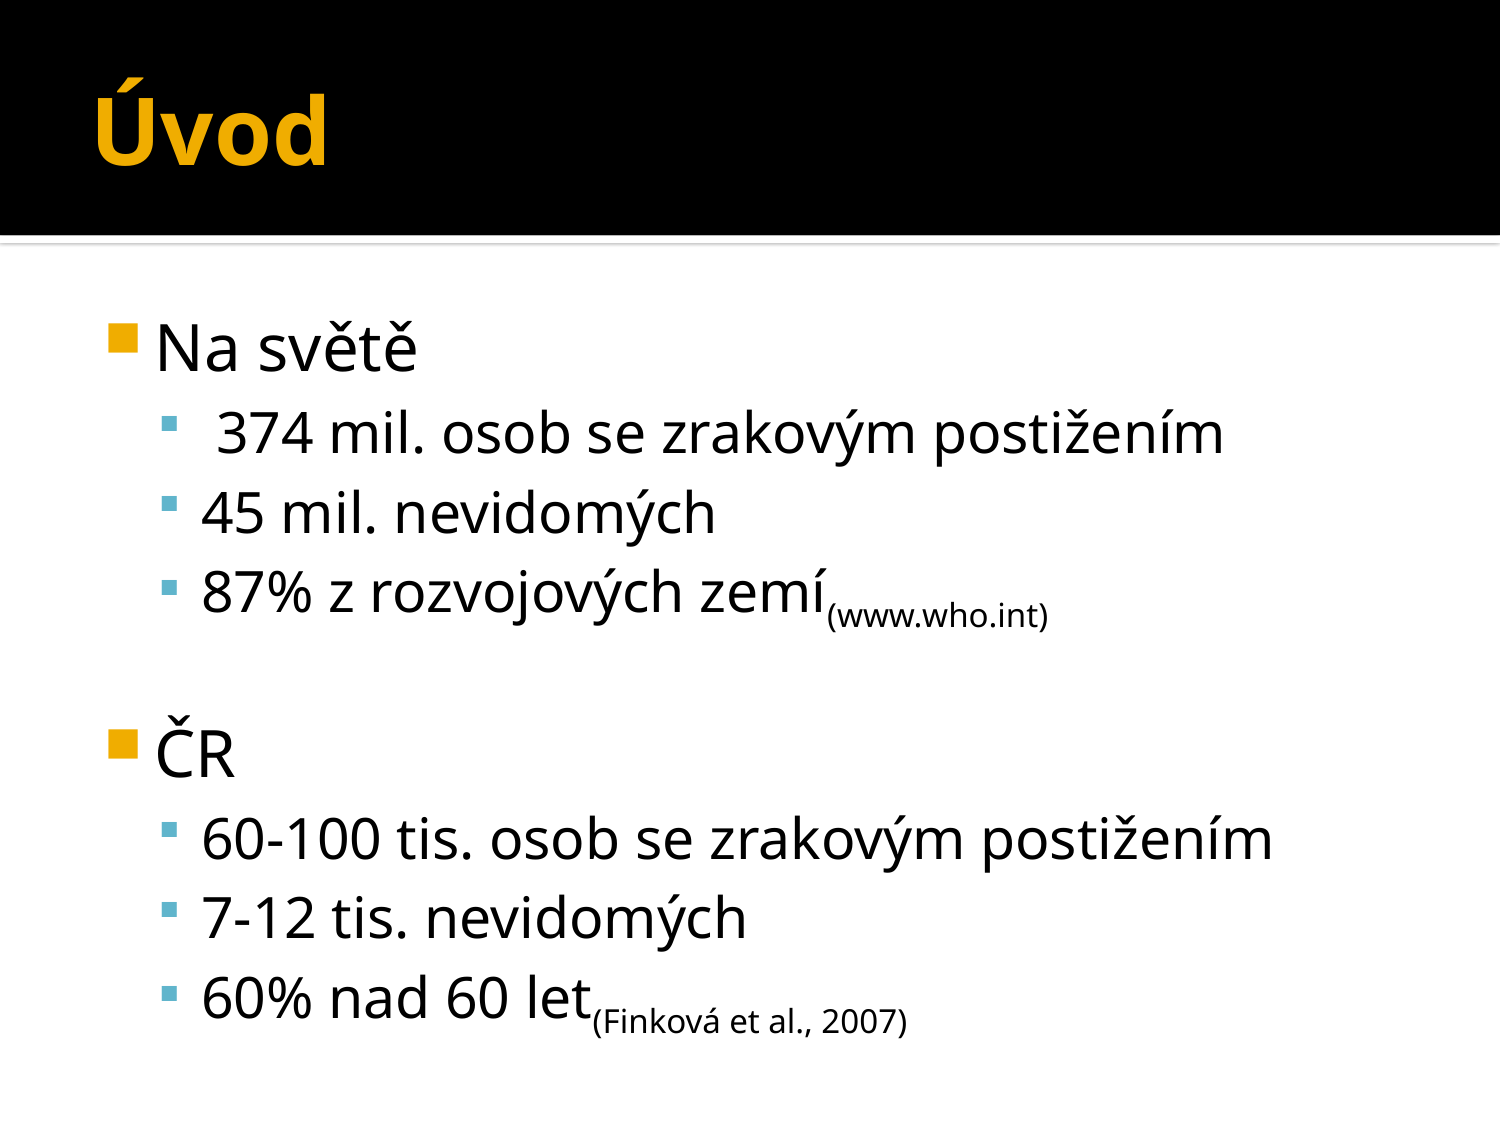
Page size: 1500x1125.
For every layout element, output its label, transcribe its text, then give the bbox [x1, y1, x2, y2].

list Na světě 374 mil. osob se zrakovým postižením 45 mil. nevidomých 87% z rozvojových zemí(www.who.int) ČR 60-100 tis. osob se zrakovým postižením 7-12 tis. nevidomých 60% nad 60 let(Finková et al., 2007) [75, 291, 1425, 1050]
title Úvod [75, 25, 1425, 231]
